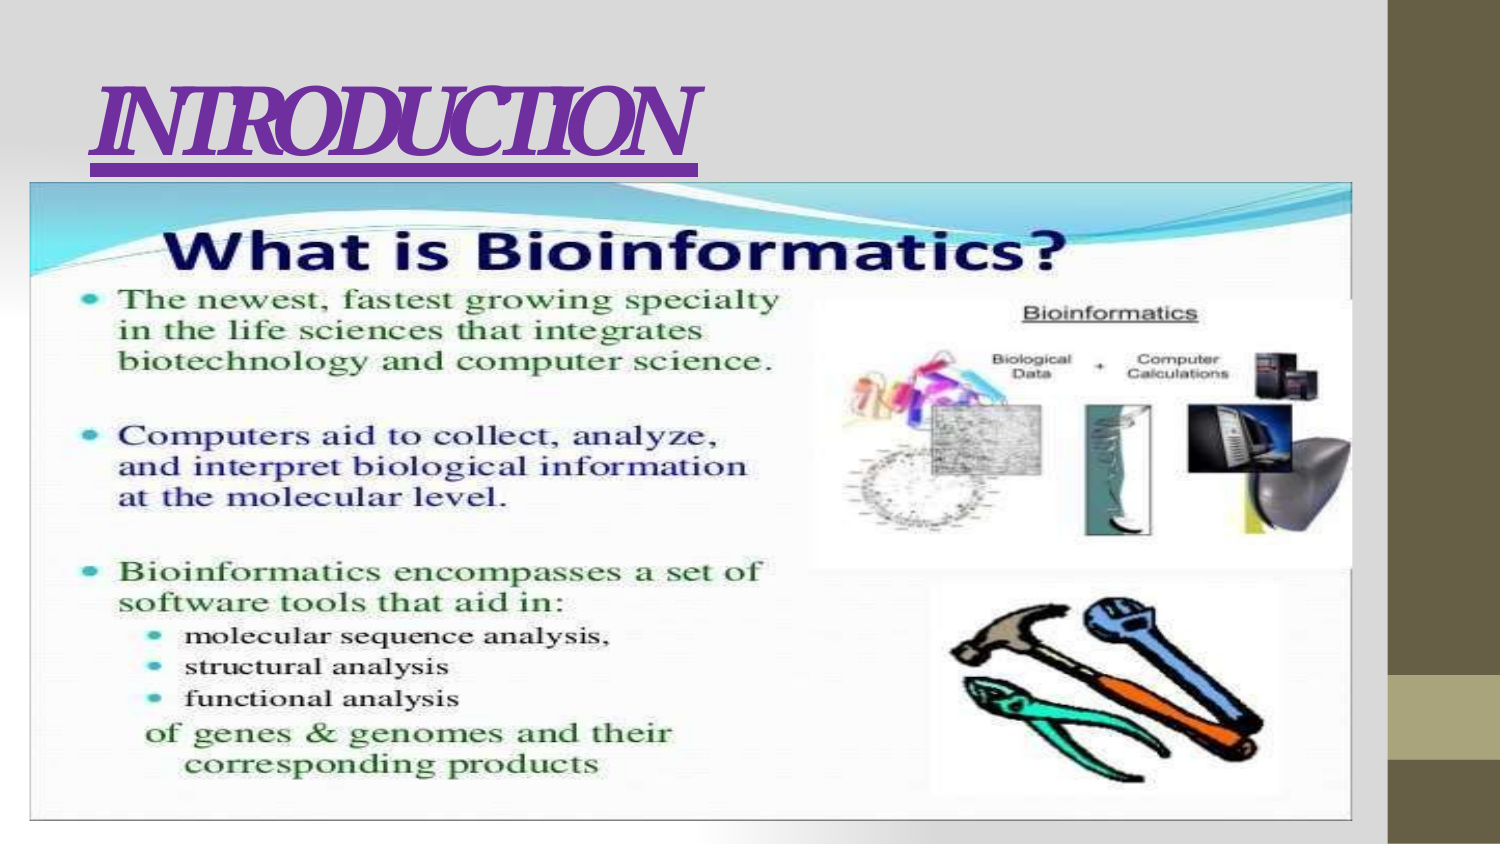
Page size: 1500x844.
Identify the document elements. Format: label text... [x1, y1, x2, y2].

text_box [29, 182, 1353, 821]
title INTRODUCTION [87, 57, 746, 182]
picture [0, 0, 1387, 844]
